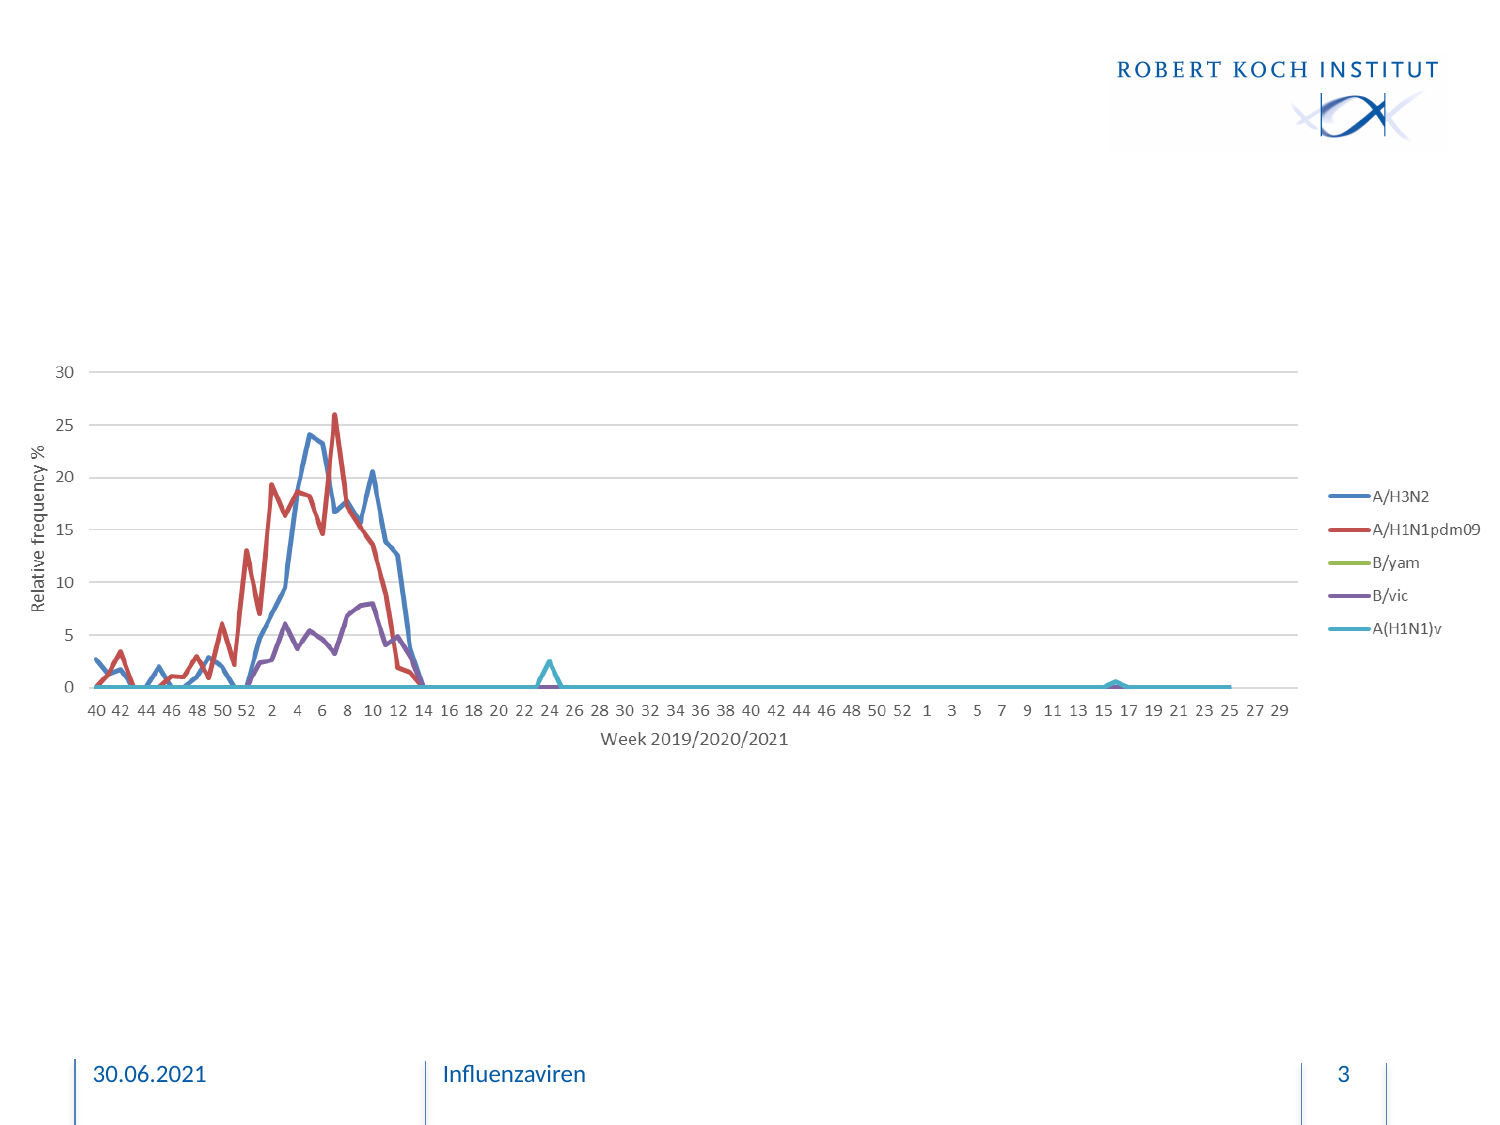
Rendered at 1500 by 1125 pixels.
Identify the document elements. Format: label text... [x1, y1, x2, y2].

footer Influenzaviren [442, 1042, 1246, 1103]
slide_number 3 [1302, 1042, 1385, 1103]
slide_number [92, 1042, 398, 1103]
picture [0, 350, 1500, 775]
picture [1109, 53, 1447, 152]
